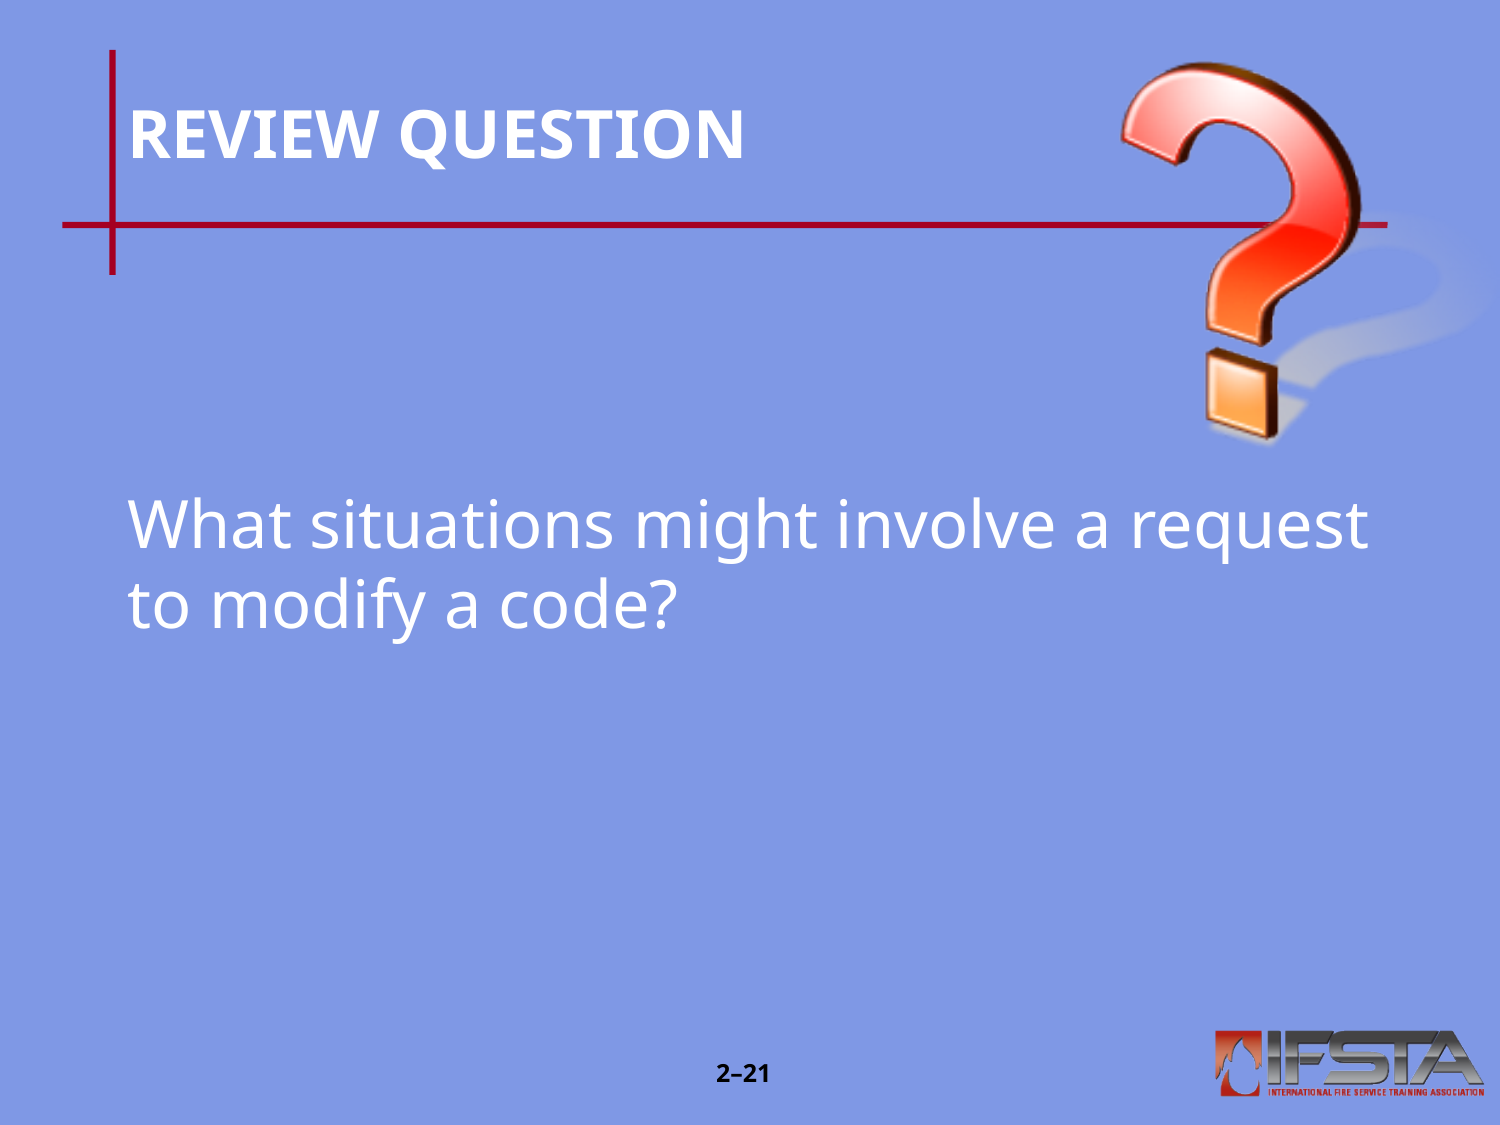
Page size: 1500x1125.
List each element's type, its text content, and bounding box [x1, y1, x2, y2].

title REVIEW QUESTION [112, 99, 1388, 225]
list What situations might involve a request to modify a code? [112, 287, 1388, 975]
picture [1062, 37, 1500, 475]
slide_number 2–20 [587, 1050, 900, 1125]
picture [1215, 1030, 1485, 1099]
